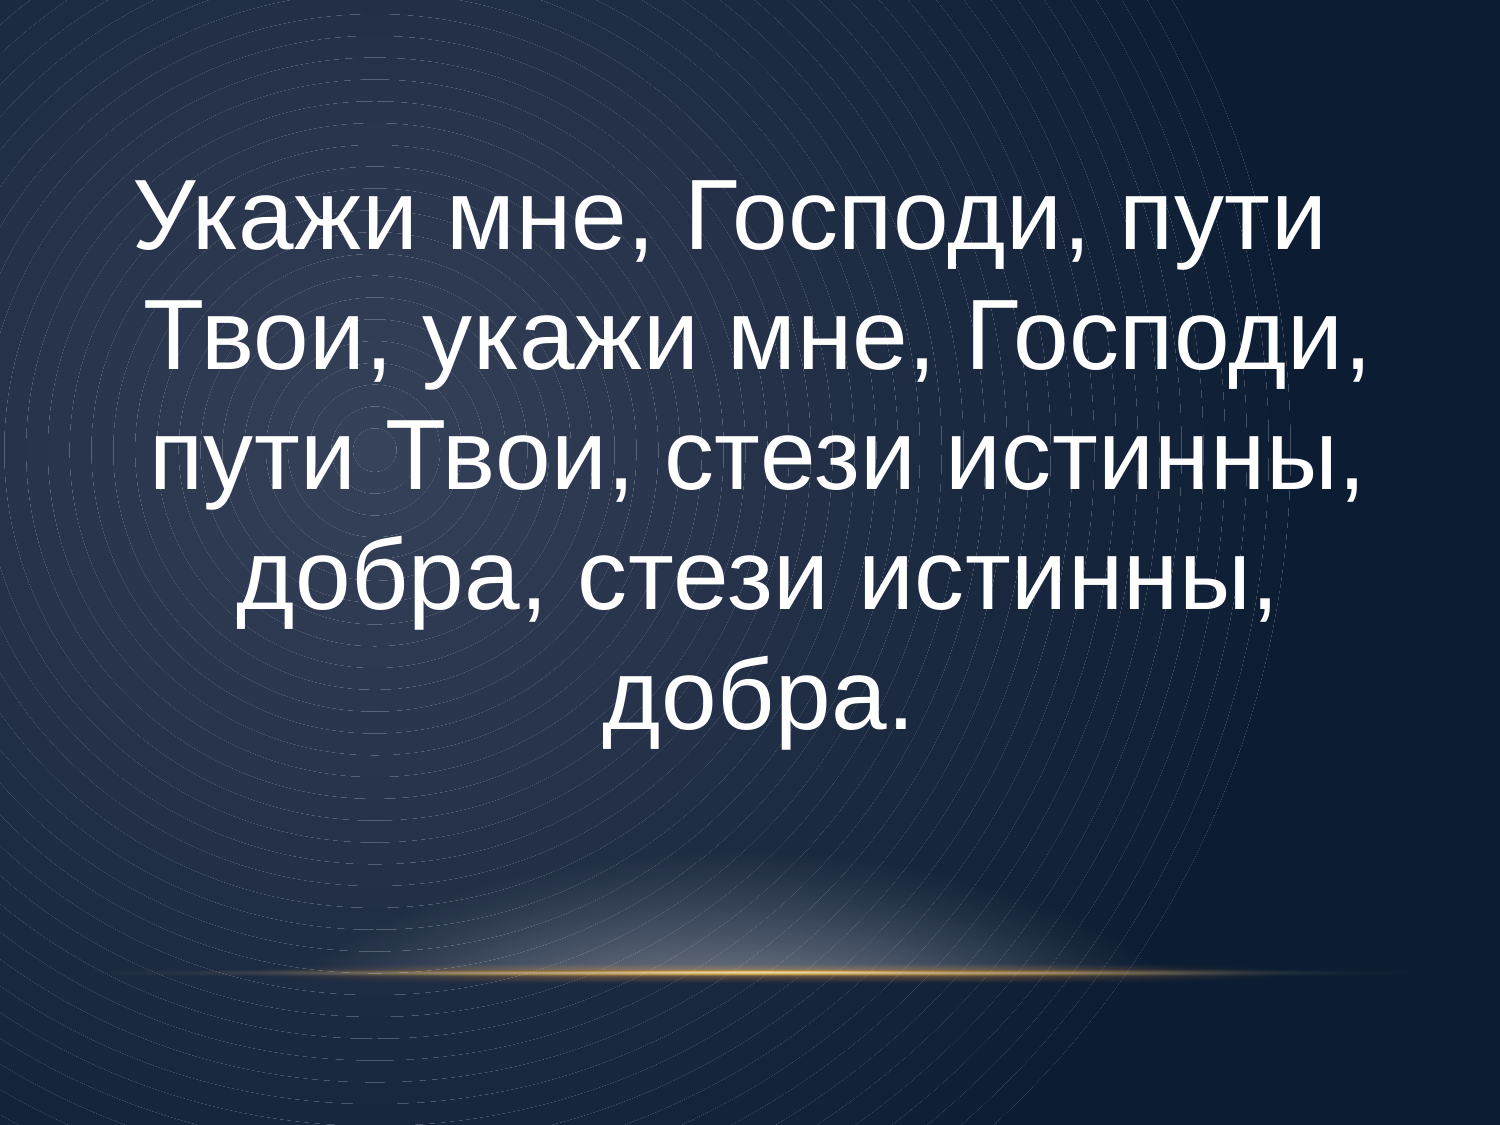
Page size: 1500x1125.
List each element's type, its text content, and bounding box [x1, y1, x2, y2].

list Укажи мне, Господи, пути Твои, укажи мне, Господи, пути Твои, стези истинны, добра, стези истинны, добра. [0, 0, 1463, 1088]
picture [0, 0, 1500, 1125]
